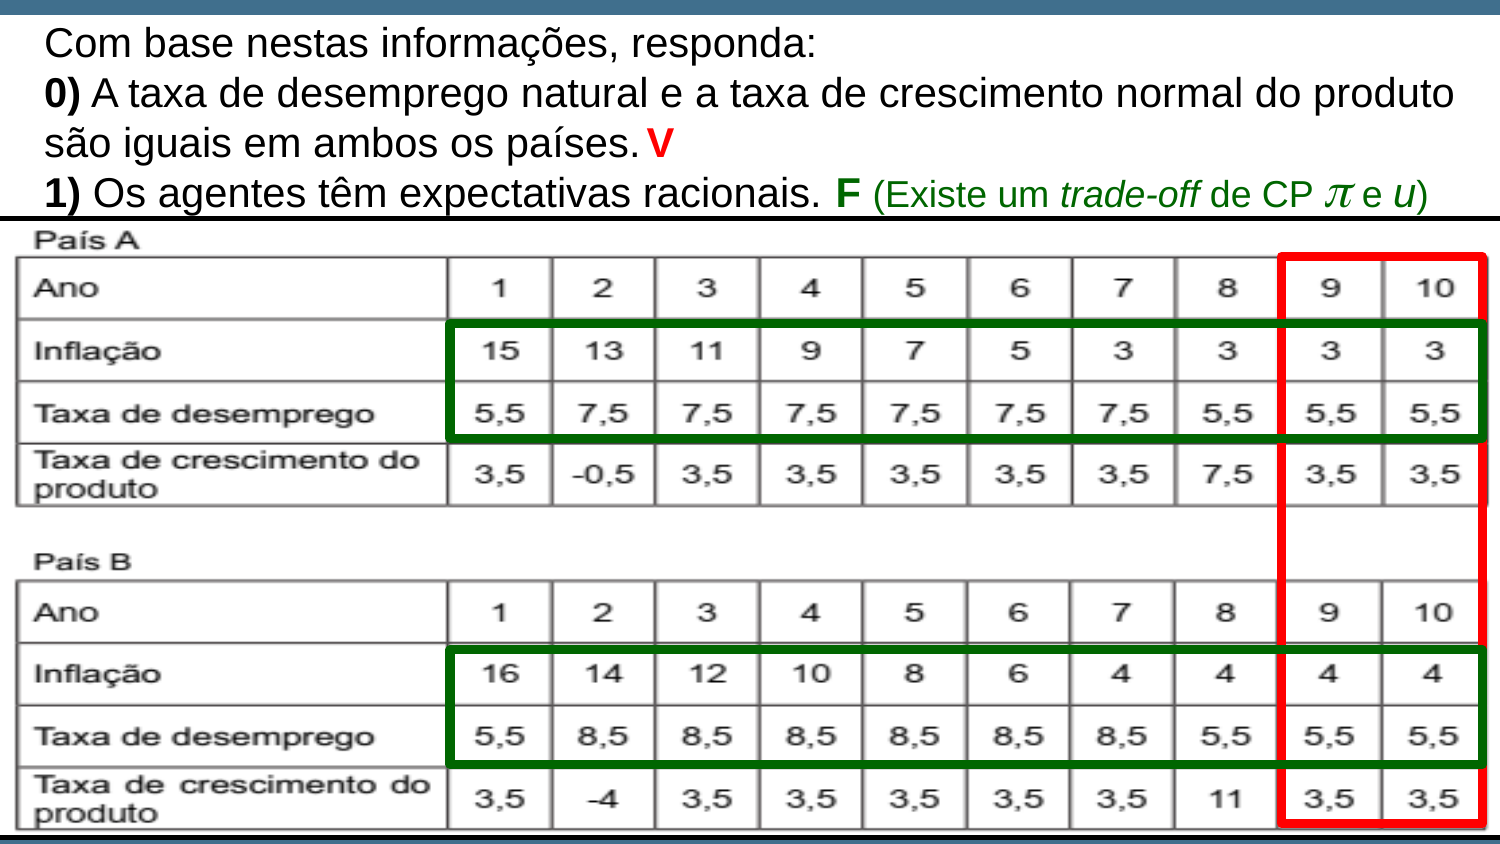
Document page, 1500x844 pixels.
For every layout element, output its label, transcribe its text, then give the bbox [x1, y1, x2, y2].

picture [0, 220, 1500, 836]
text_box F (Existe um trade-off de CP p e u) inflação e desemprego) [820, 150, 1500, 216]
text_box V [631, 108, 691, 173]
text_box Com base nestas informações, responda: 0) A taxa de desemprego natural e a taxa de crescimento normal do produto são iguais em ambos os países. 1) Os agentes têm expectativas racionais. [29, 8, 1471, 216]
